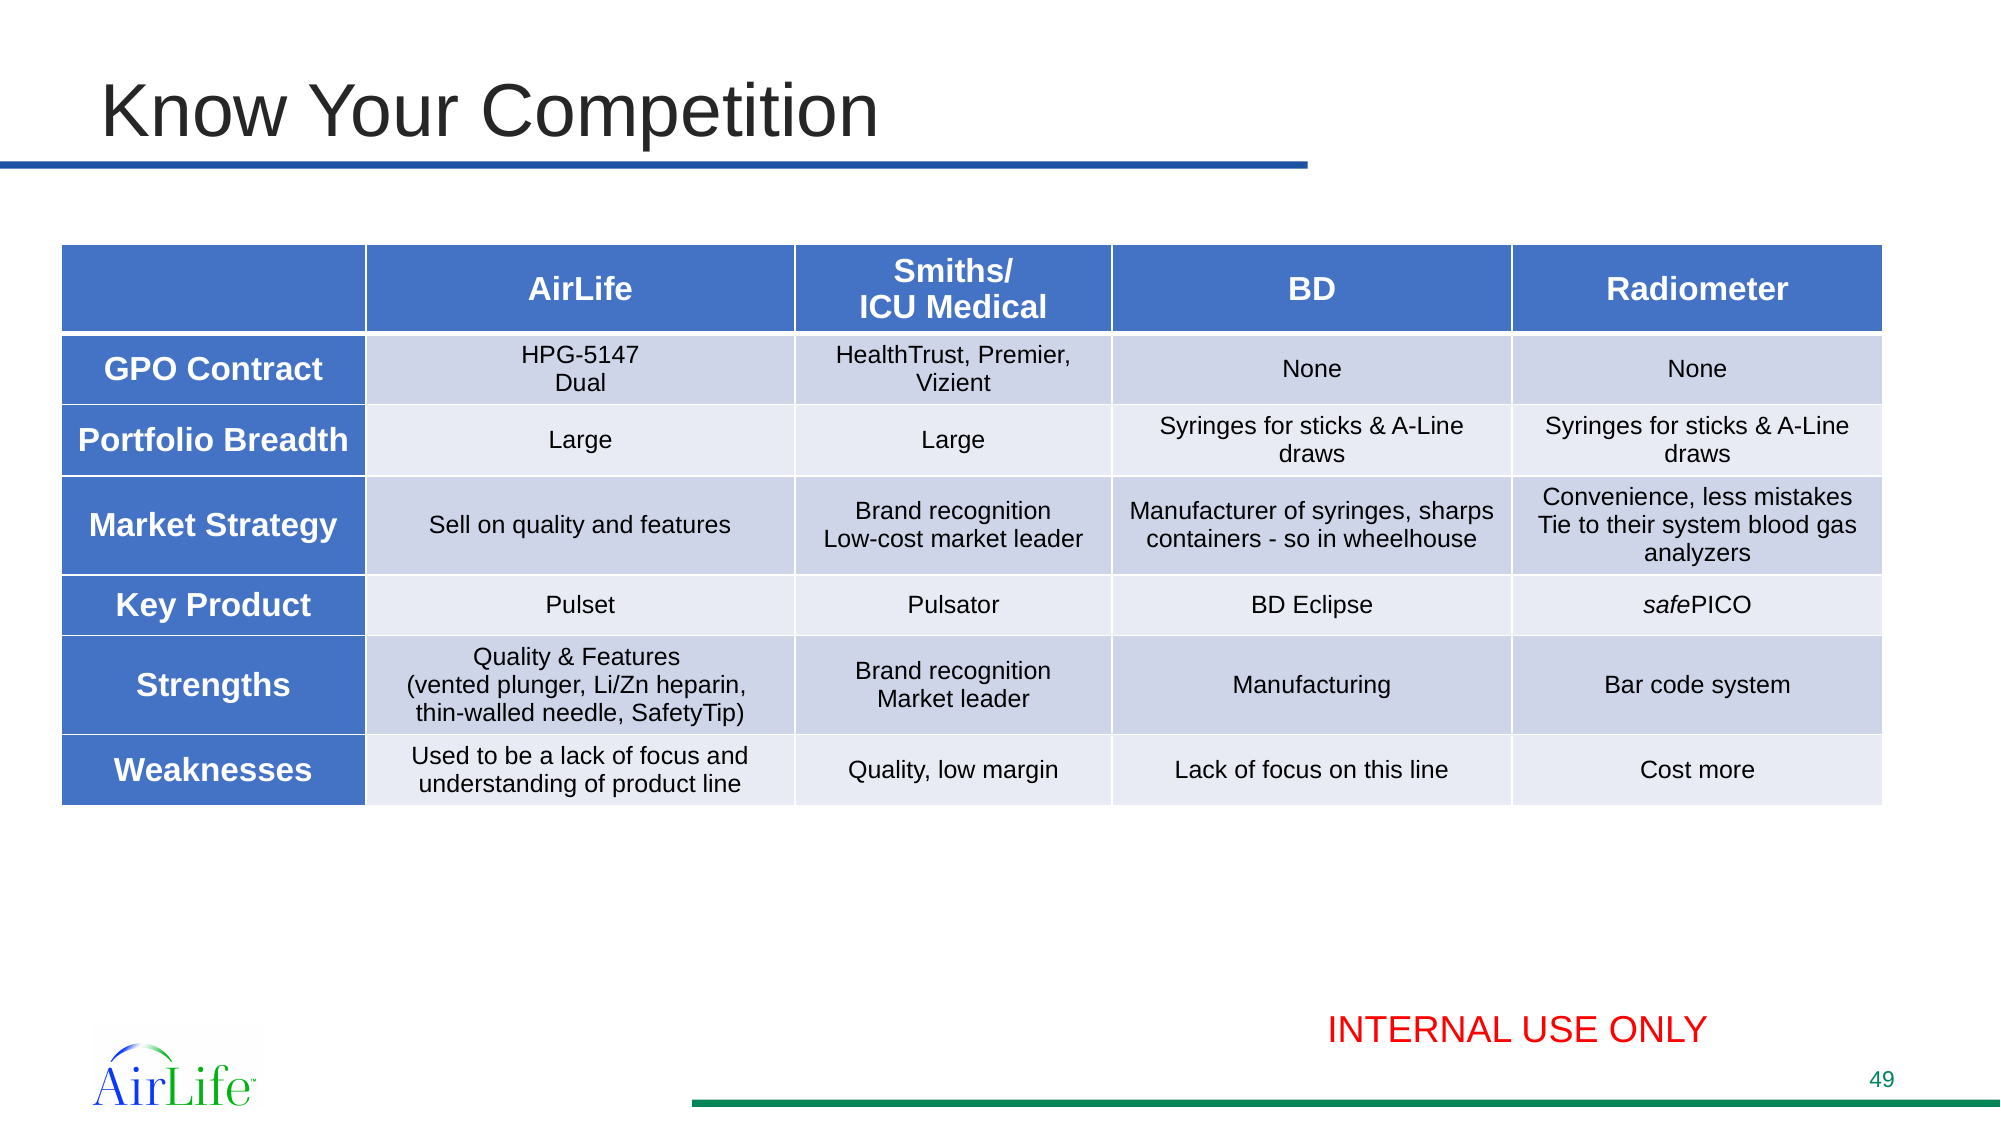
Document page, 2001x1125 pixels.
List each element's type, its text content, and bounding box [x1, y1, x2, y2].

slide_number 49 [1773, 1057, 1910, 1104]
text_box INTERNAL USE ONLY [1312, 997, 1742, 1057]
table_cell None [1513, 336, 1882, 404]
table_header BD [1113, 245, 1511, 331]
title Know Your Competition [85, 45, 1811, 179]
table_cell None [1113, 336, 1511, 404]
table_cell HealthTrust, Premier, Vizient [796, 336, 1111, 404]
table_cell Manufacturing [1113, 636, 1511, 734]
table_cell Manufacturer of syringes, sharps containers - so in wheelhouse [1113, 477, 1511, 574]
table_cell BD Eclipse [1113, 576, 1511, 635]
table_cell Market Strategy [62, 477, 365, 574]
table_cell Convenience, less mistakes Tie to their system blood gas analyzers [1513, 477, 1882, 574]
table_cell Lack of focus on this line [1113, 735, 1511, 805]
table_cell Syringes for sticks & A-Line draws [1113, 405, 1511, 475]
table_cell Portfolio Breadth [62, 405, 365, 475]
table_cell Pulset [367, 576, 794, 635]
table_cell Quality, low margin [796, 735, 1111, 805]
table_header [62, 245, 365, 331]
table_cell safePICO [1513, 576, 1882, 635]
table_cell GPO Contract [62, 336, 365, 404]
table_cell Bar code system [1513, 636, 1882, 734]
table_header Smiths/ ICU Medical [796, 245, 1111, 331]
table_cell Key Product [62, 576, 365, 635]
table_cell Cost more [1513, 735, 1882, 805]
table_header Radiometer [1513, 245, 1882, 331]
table_cell Brand recognition Market leader [796, 636, 1111, 734]
table_cell Used to be a lack of focus and understanding of product line [367, 735, 794, 805]
picture [92, 1023, 264, 1107]
table_cell Quality & Features (vented plunger, Li/Zn heparin, thin-walled needle, SafetyTip) [367, 636, 794, 734]
table_cell Pulsator [796, 576, 1111, 635]
table_cell Brand recognition Low-cost market leader [796, 477, 1111, 574]
table_cell Strengths [62, 636, 365, 734]
table_cell Large [796, 405, 1111, 475]
table_cell Weaknesses [62, 735, 365, 805]
table_cell Sell on quality and features [367, 477, 794, 574]
table_cell Syringes for sticks & A-Line draws [1513, 405, 1882, 475]
table_header AirLife [367, 245, 794, 331]
table_cell HPG-5147 Dual [367, 336, 794, 404]
table_cell Large [367, 405, 794, 475]
